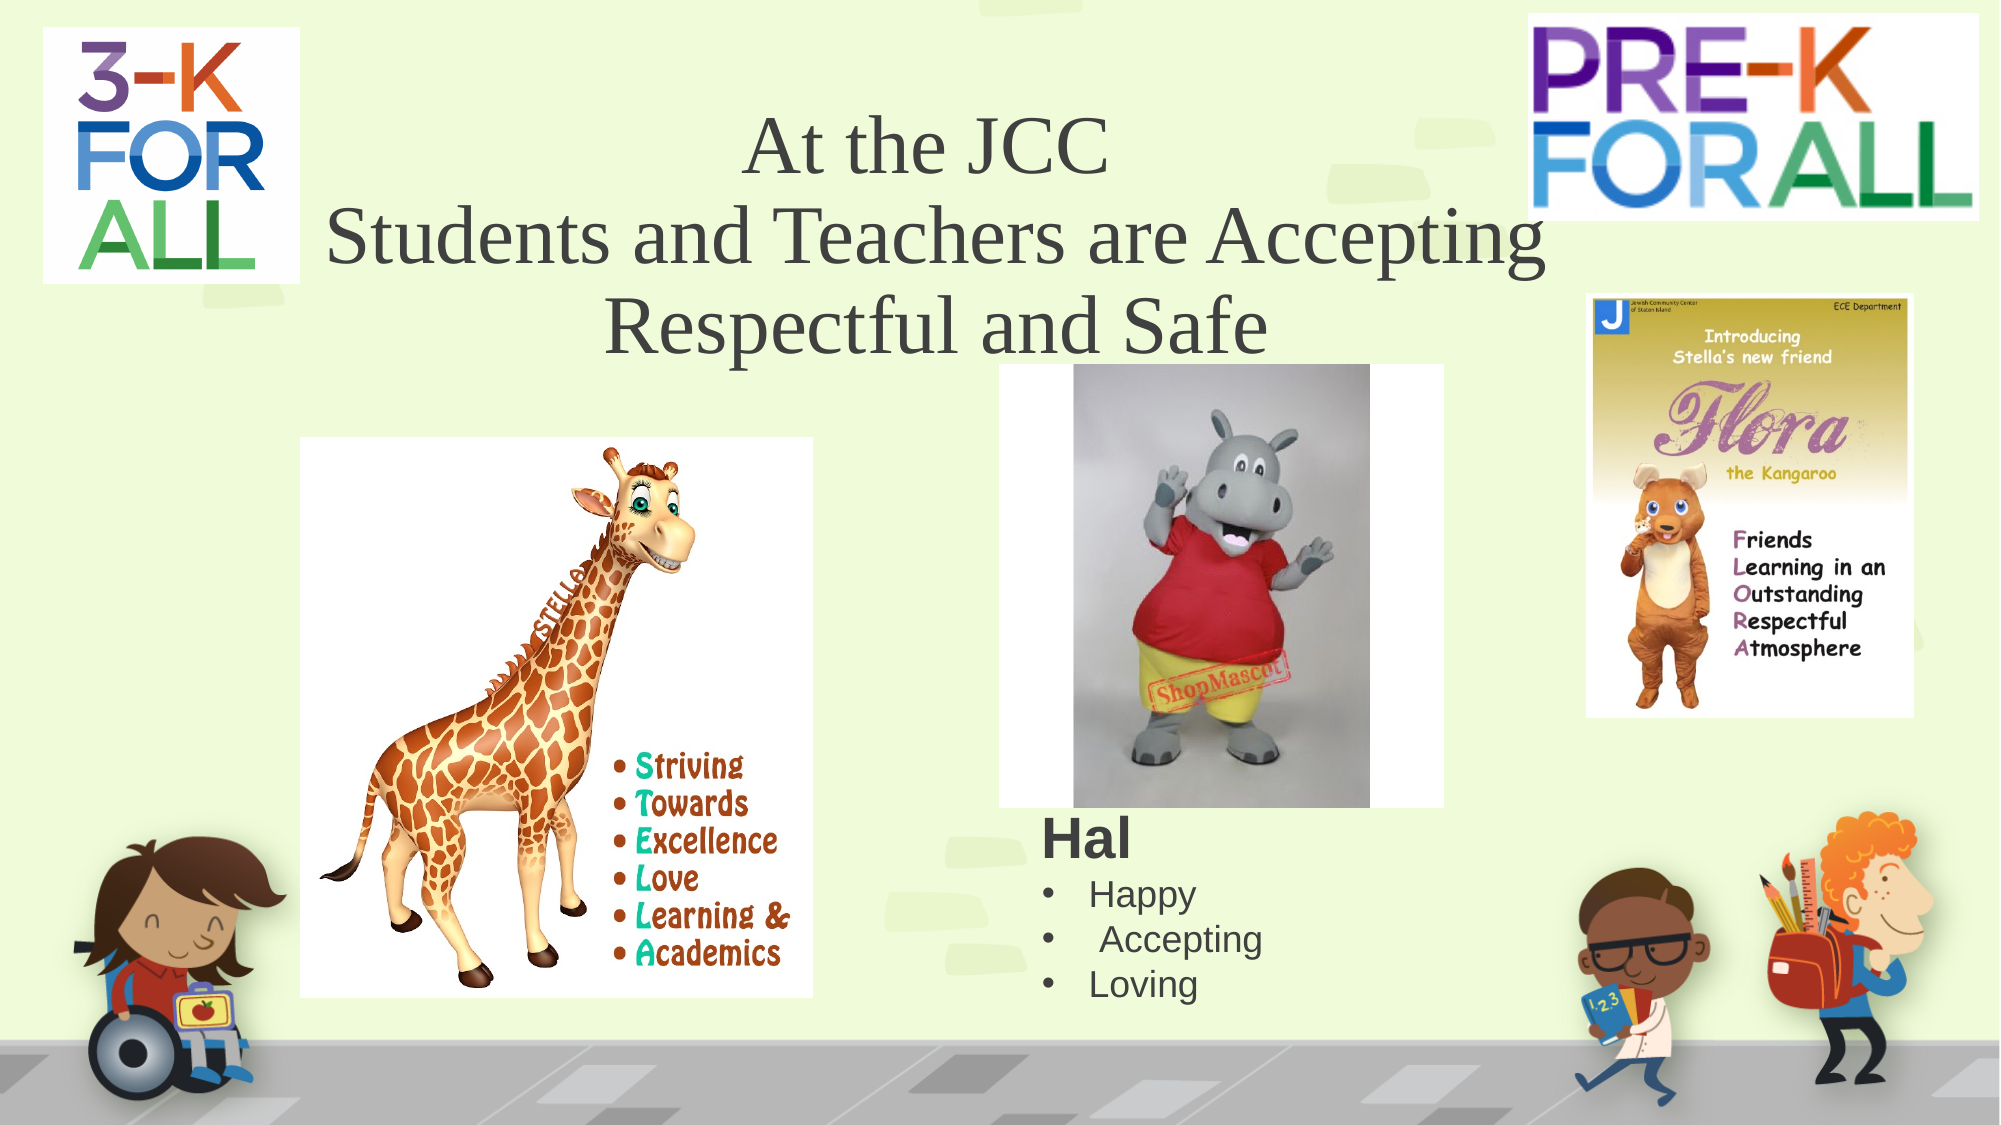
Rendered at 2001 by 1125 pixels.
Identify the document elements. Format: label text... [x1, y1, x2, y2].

picture [0, 0, 2000, 1125]
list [1586, 293, 1914, 718]
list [299, 437, 813, 998]
text_box At the JCC Students and Teachers are Accepting Respectful and Safe [262, 78, 1612, 380]
text_box Hal Happy Accepting Loving [1027, 808, 1289, 1013]
